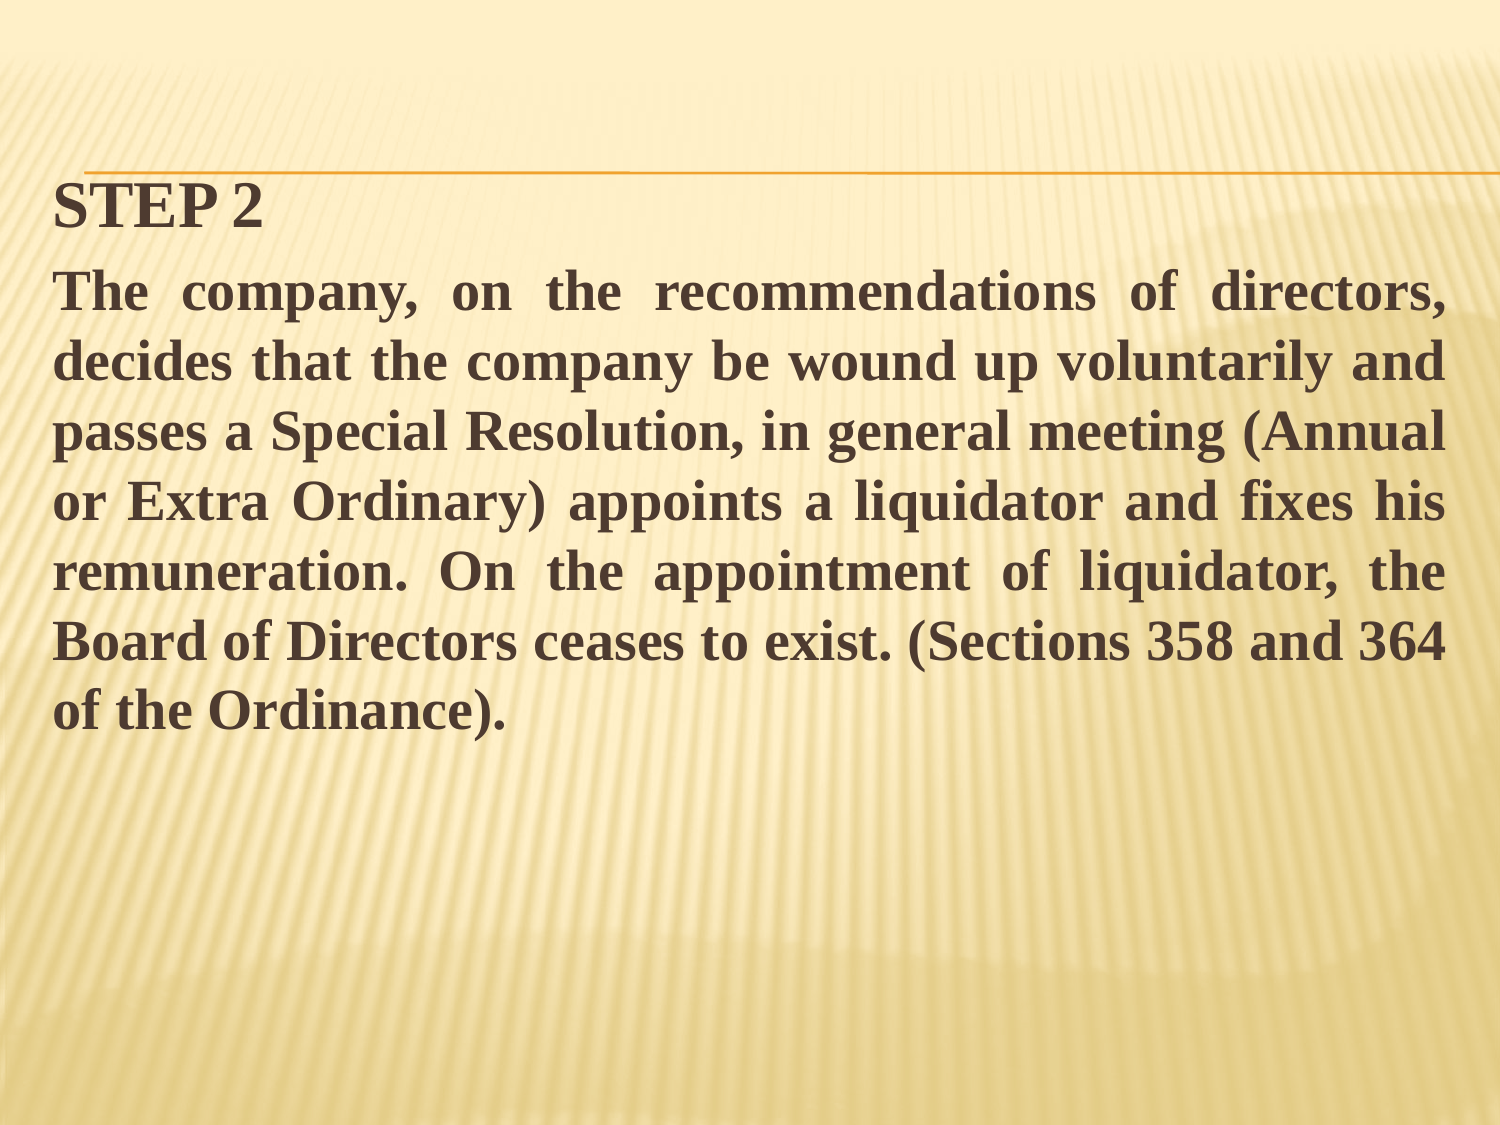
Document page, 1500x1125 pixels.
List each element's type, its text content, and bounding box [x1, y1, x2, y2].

text_box STEP 2 The company, on the recommendations of directors, decides that the company be wound up voluntarily and passes a Special Resolution, in general meeting (Annual or Extra Ordinary) appoints a liquidator and fixes his remuneration. On the appointment of liquidator, the Board of Directors ceases to exist. (Sections 358 and 364 of the Ordinance). [37, 49, 1463, 1088]
